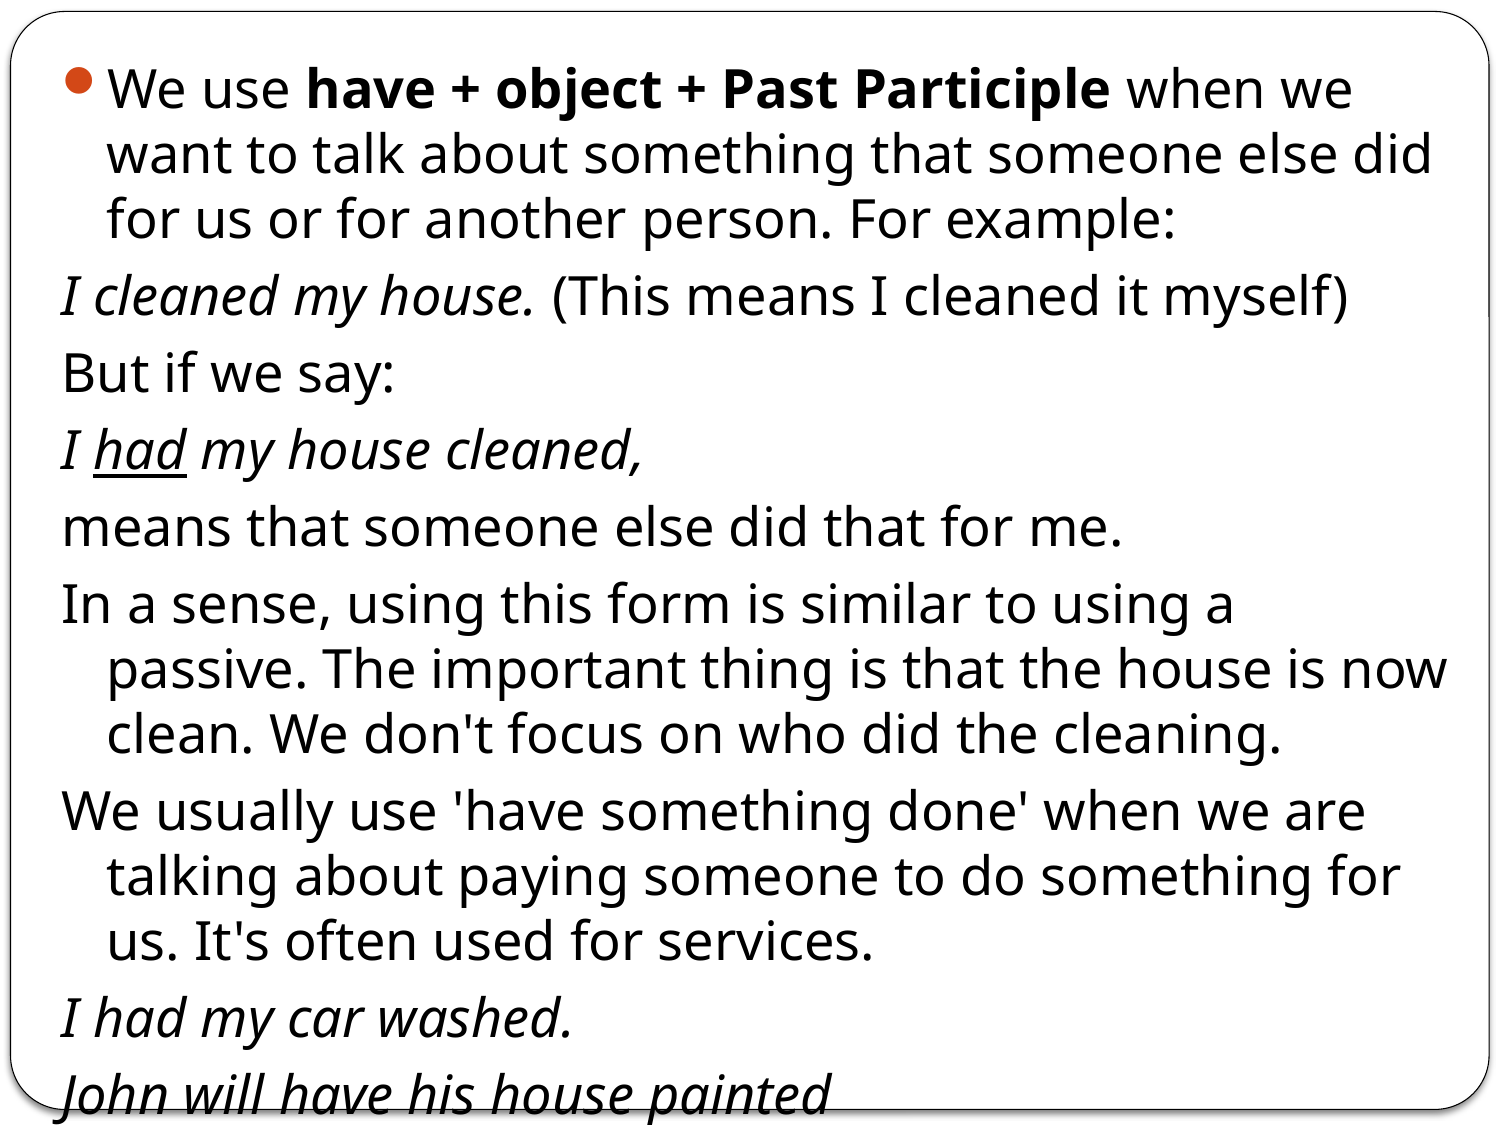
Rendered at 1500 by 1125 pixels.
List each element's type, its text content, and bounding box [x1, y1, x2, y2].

list We use have + object + Past Participle when we want to talk about something that someone else did for us or for another person. For example: I cleaned my house. (This means I cleaned it myself) But if we say: I had my house cleaned, means that someone else did that for me. In a sense, using this form is similar to using a passive. The important thing is that the house is now clean. We don't focus on who did the cleaning. We usually use 'have something done' when we are talking about paying someone to do something for us. It's often used for services. I had my car washed. John will have his house painted [46, 46, 1465, 1090]
